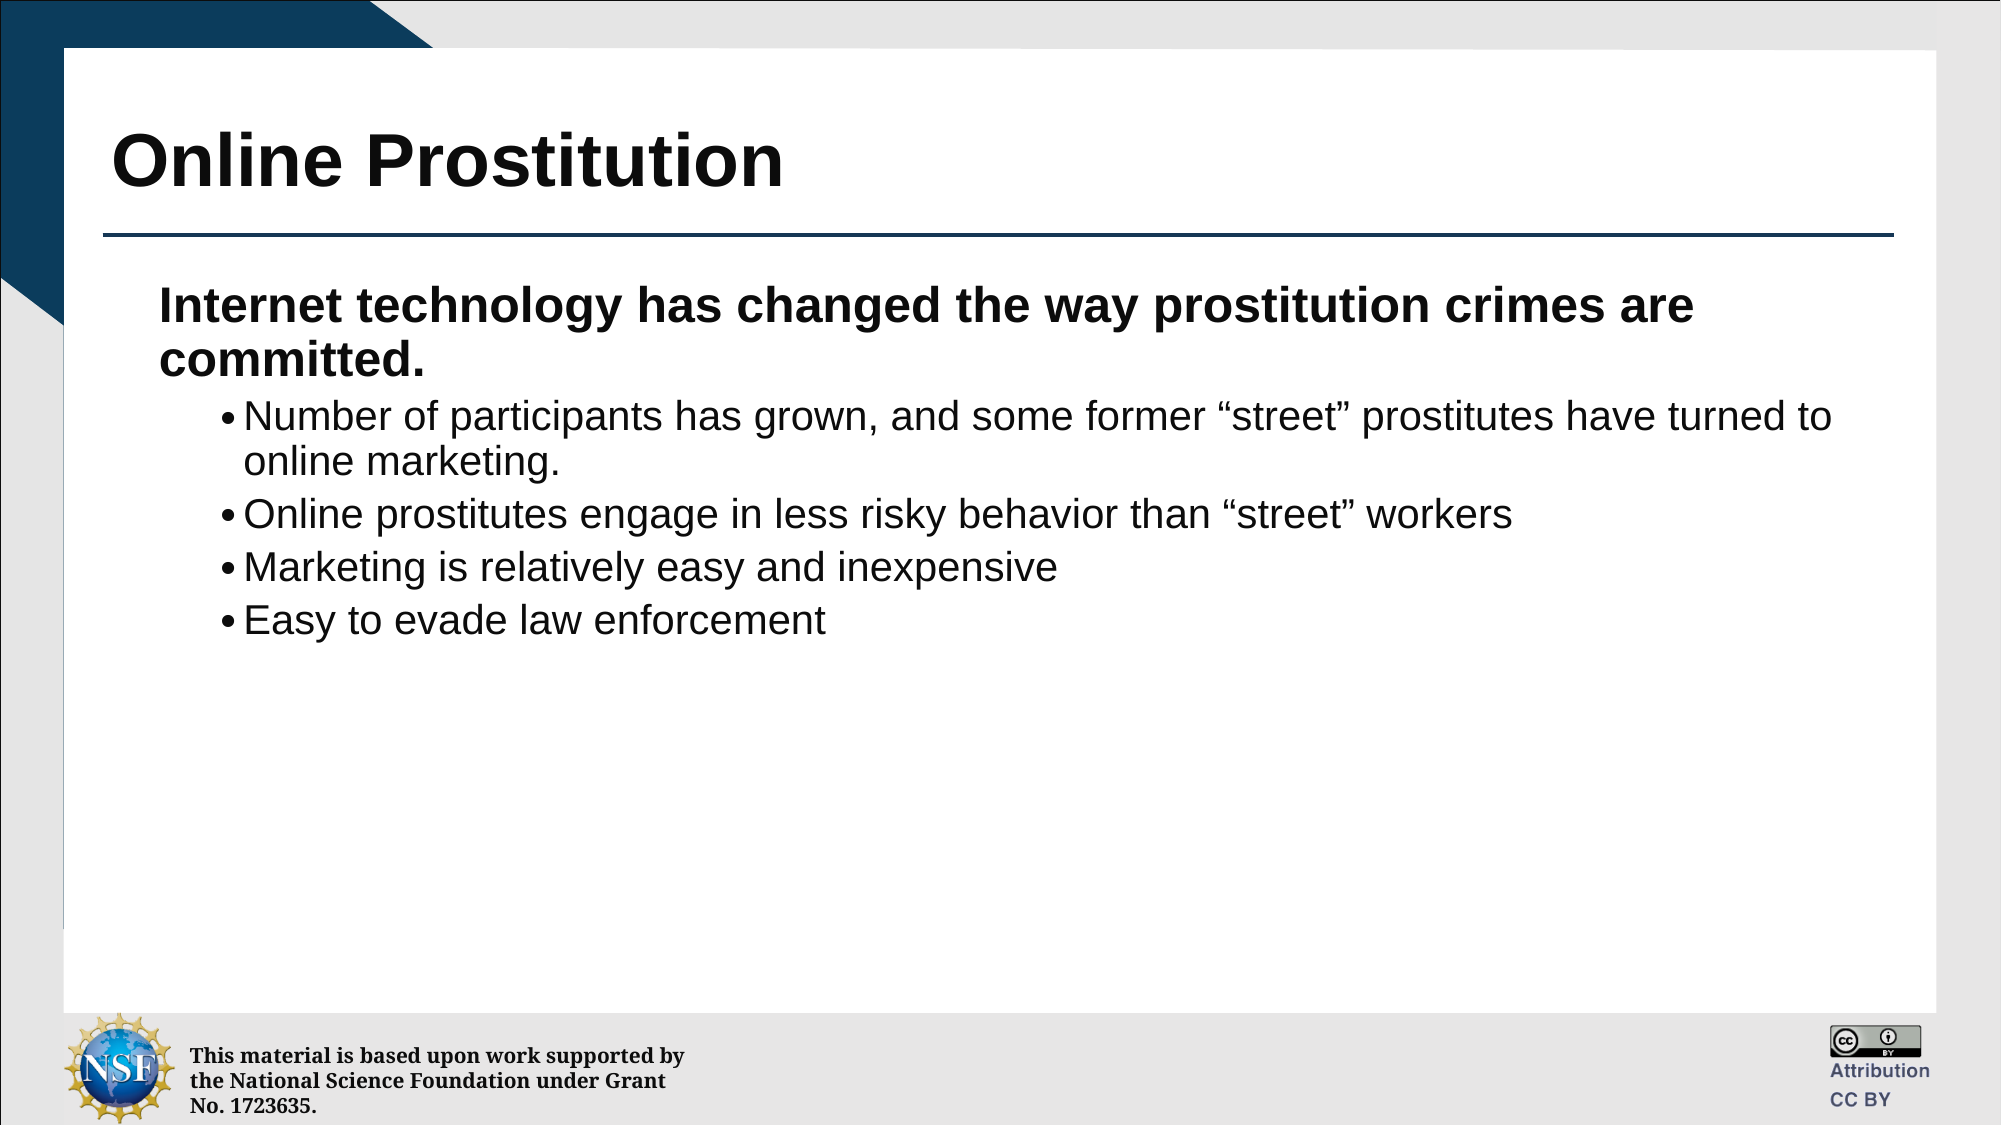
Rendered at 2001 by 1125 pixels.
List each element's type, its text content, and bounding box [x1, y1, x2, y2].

picture [62, 1010, 176, 1125]
title Online Prostitution [96, 88, 1904, 236]
picture [1824, 1018, 1936, 1113]
list Internet technology has changed the way prostitution crimes are committed. Number of participants has grown, and some former “street” prostitutes have turned to online marketing. Online prostitutes engage in less risky behavior than “street” workers Marketing is relatively easy and inexpensive Easy to evade law enforcement [143, 271, 1878, 973]
